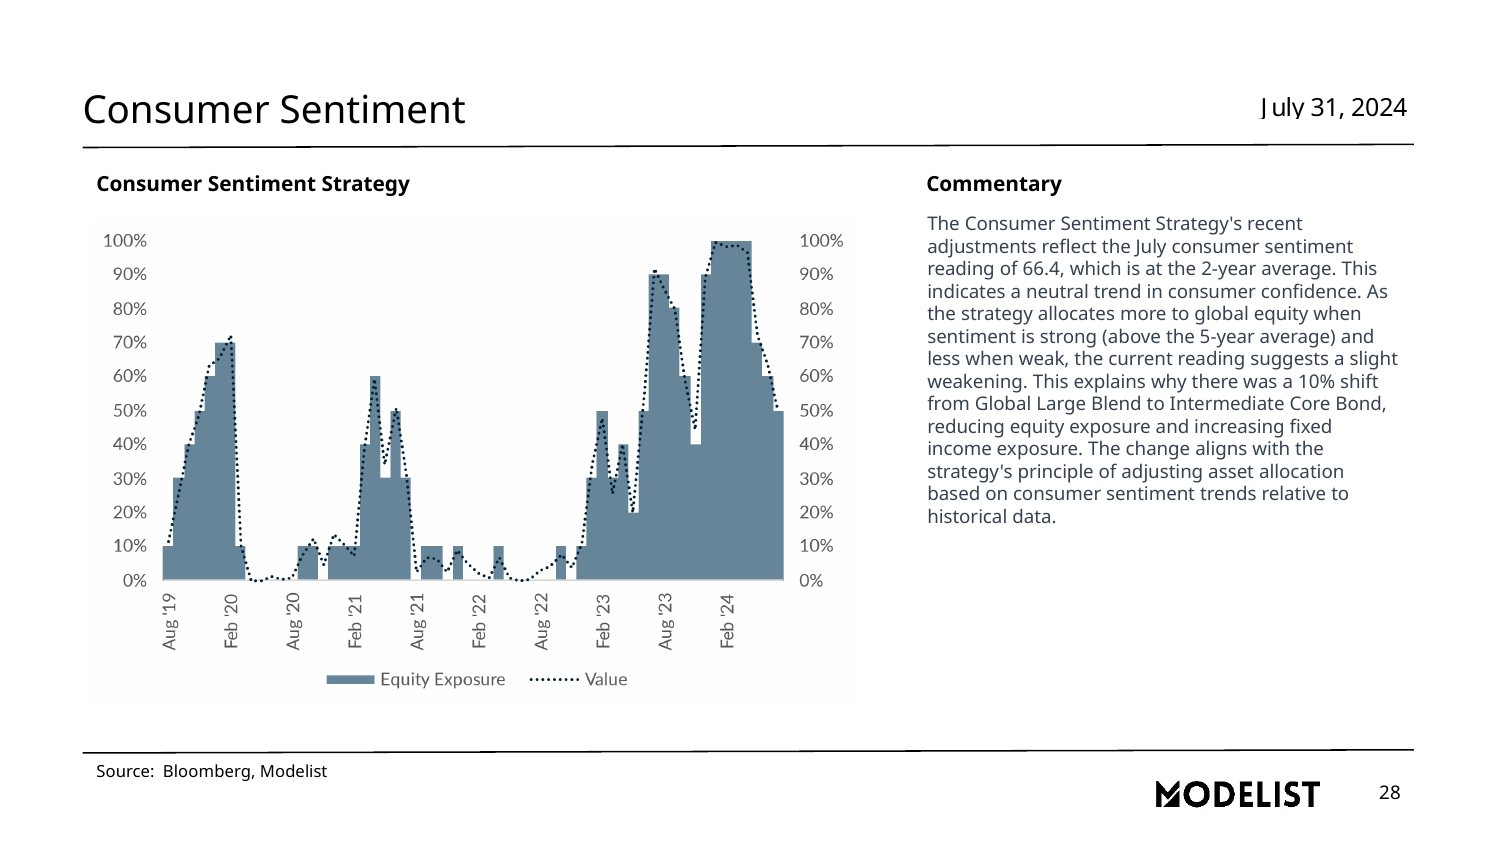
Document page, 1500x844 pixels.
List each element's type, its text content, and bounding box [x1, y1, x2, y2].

slide_number 28 [1343, 778, 1416, 809]
text_box Commentary [911, 163, 1287, 204]
picture [1131, 772, 1343, 815]
text_box Source: Bloomberg, Modelist [81, 752, 1007, 788]
text_box Consumer Sentiment [82, 77, 1414, 132]
text_box The Consumer Sentiment Strategy's recent adjustments reflect the July consumer sentiment reading of 66.4, which is at the 2-year average. This indicates a neutral trend in consumer confidence. As the strategy allocates more to global equity when sentiment is strong (above the 5-year average) and less when weak, the current reading suggests a slight weakening. This explains why there was a 10% shift from Global Large Blend to Intermediate Core Bond, reducing equity exposure and increasing fixed income exposure. The change aligns with the strategy's principle of adjusting asset allocation based on consumer sentiment trends relative to historical data. [912, 204, 1414, 535]
text_box Consumer Sentiment Strategy [81, 163, 907, 204]
picture [1096, 87, 1414, 121]
picture [90, 219, 856, 707]
